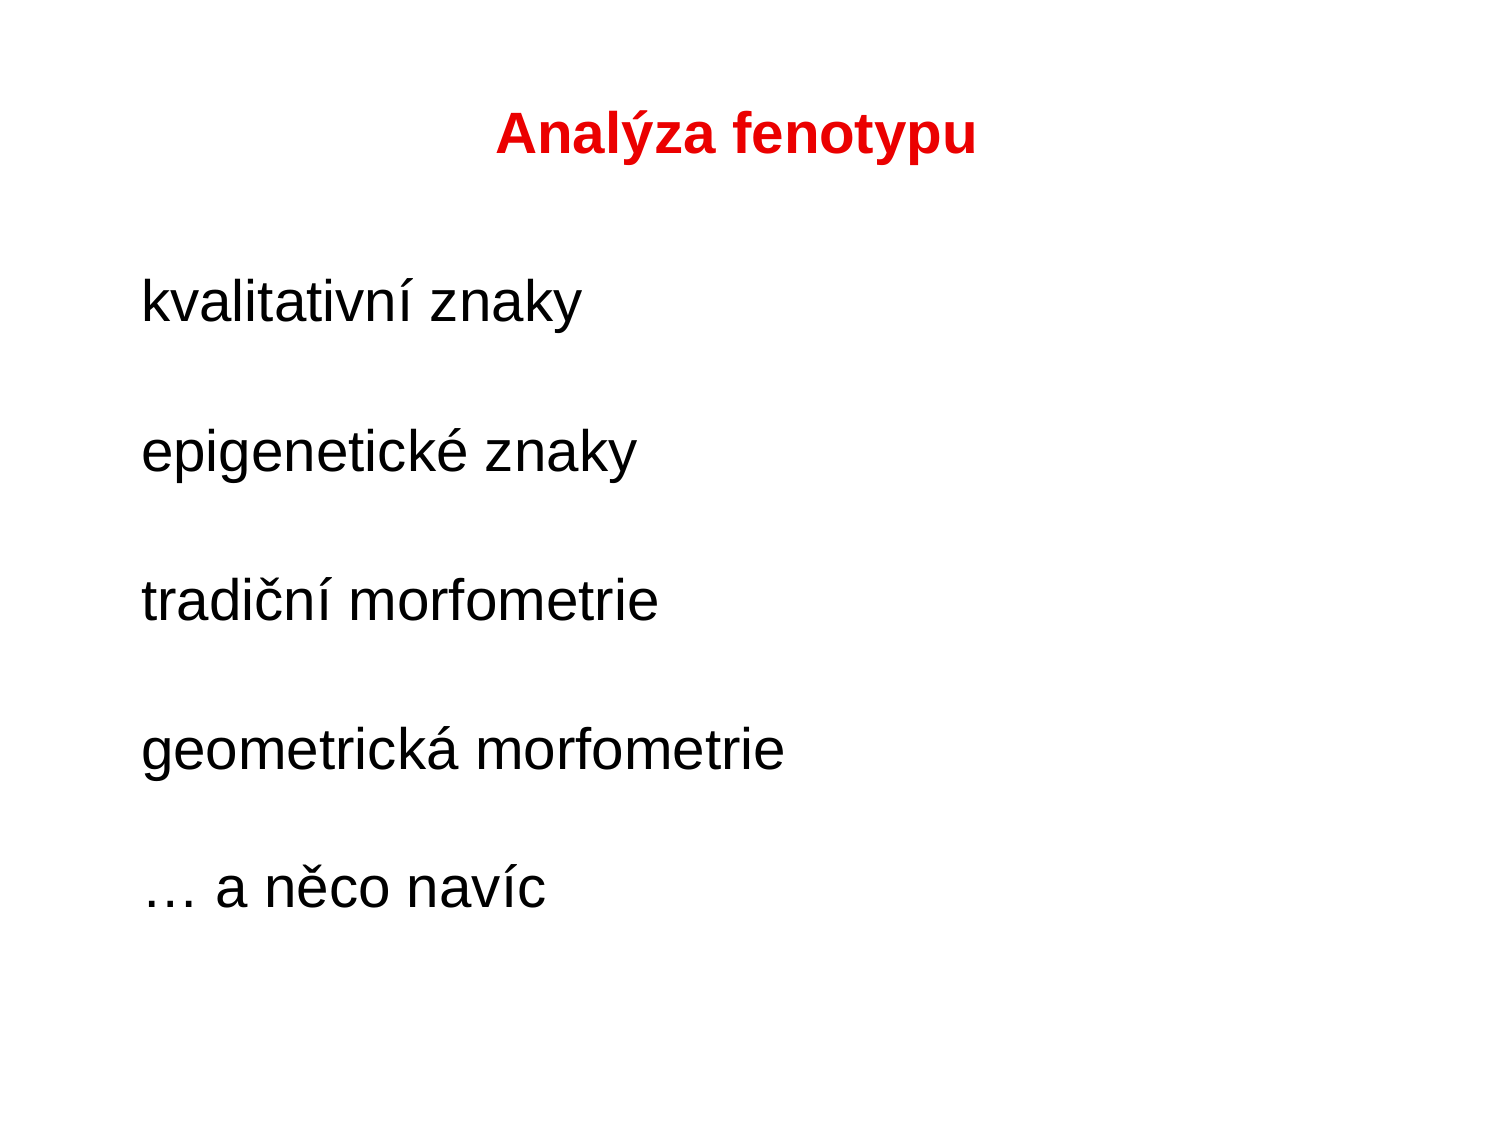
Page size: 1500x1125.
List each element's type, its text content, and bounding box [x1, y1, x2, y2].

list kvalitativní znaky epigenetické znaky tradiční morfometrie geometrická morfometrie … a něco navíc [125, 263, 1402, 827]
text_box Analýza fenotypu [480, 87, 994, 173]
